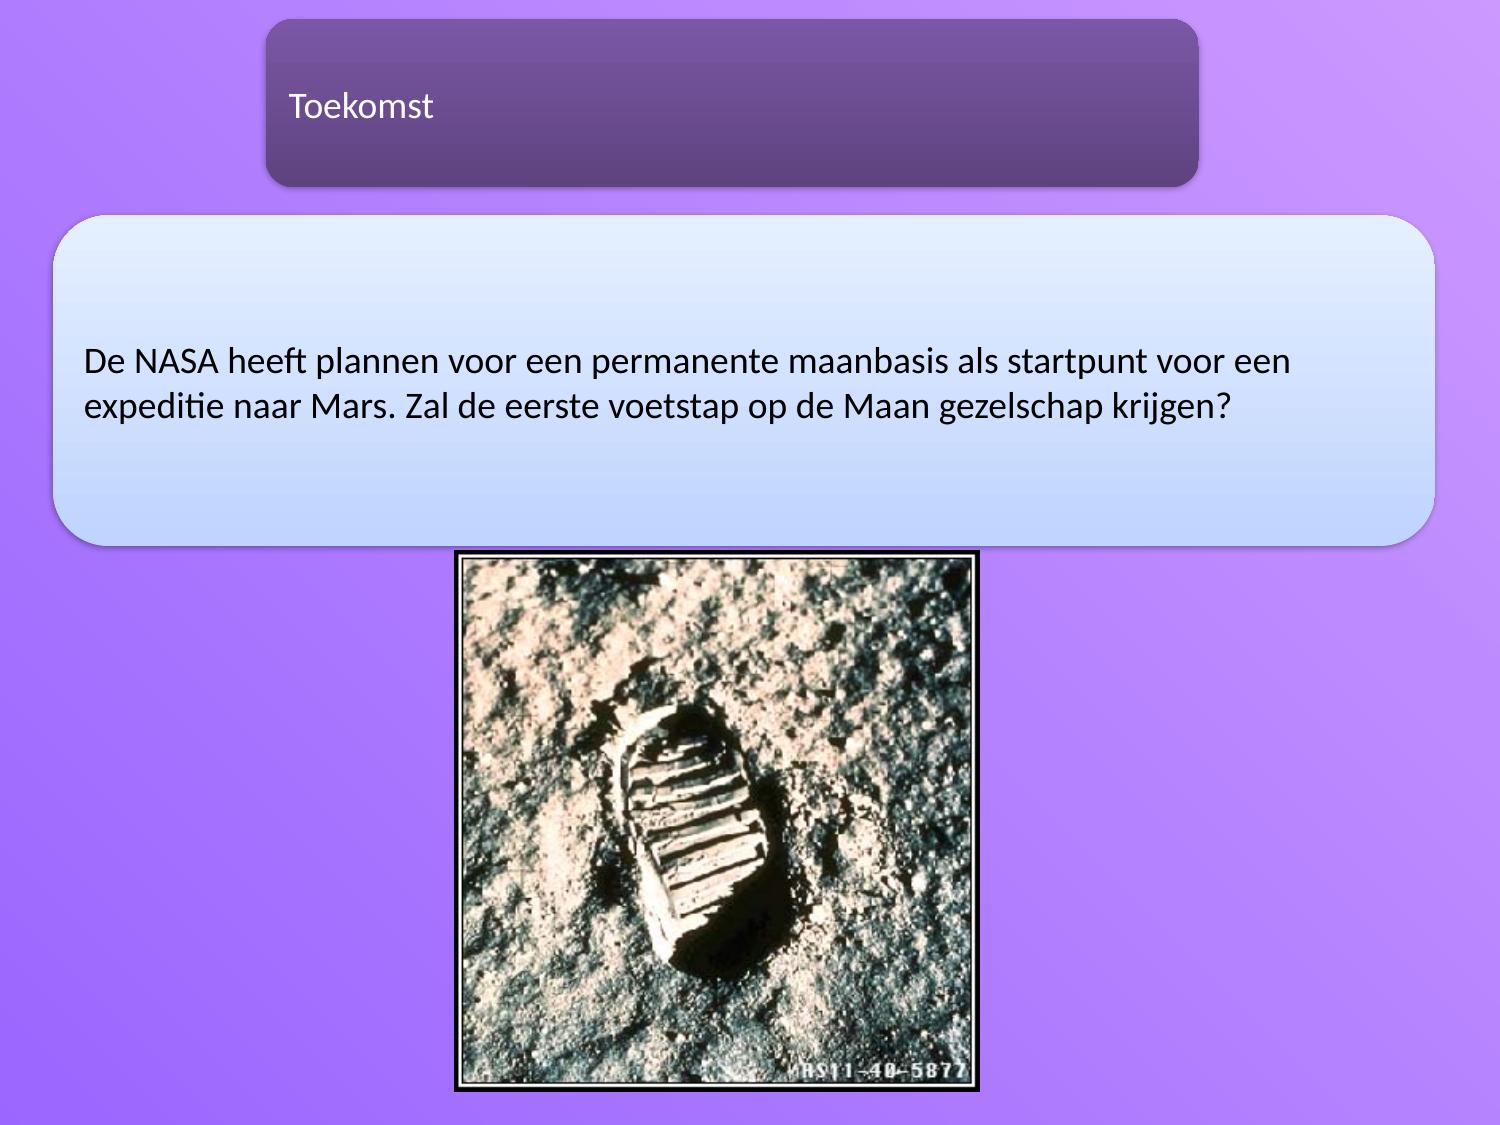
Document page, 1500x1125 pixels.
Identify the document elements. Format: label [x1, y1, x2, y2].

text_box [265, 18, 1200, 188]
picture [454, 550, 980, 1092]
list [52, 215, 1436, 547]
